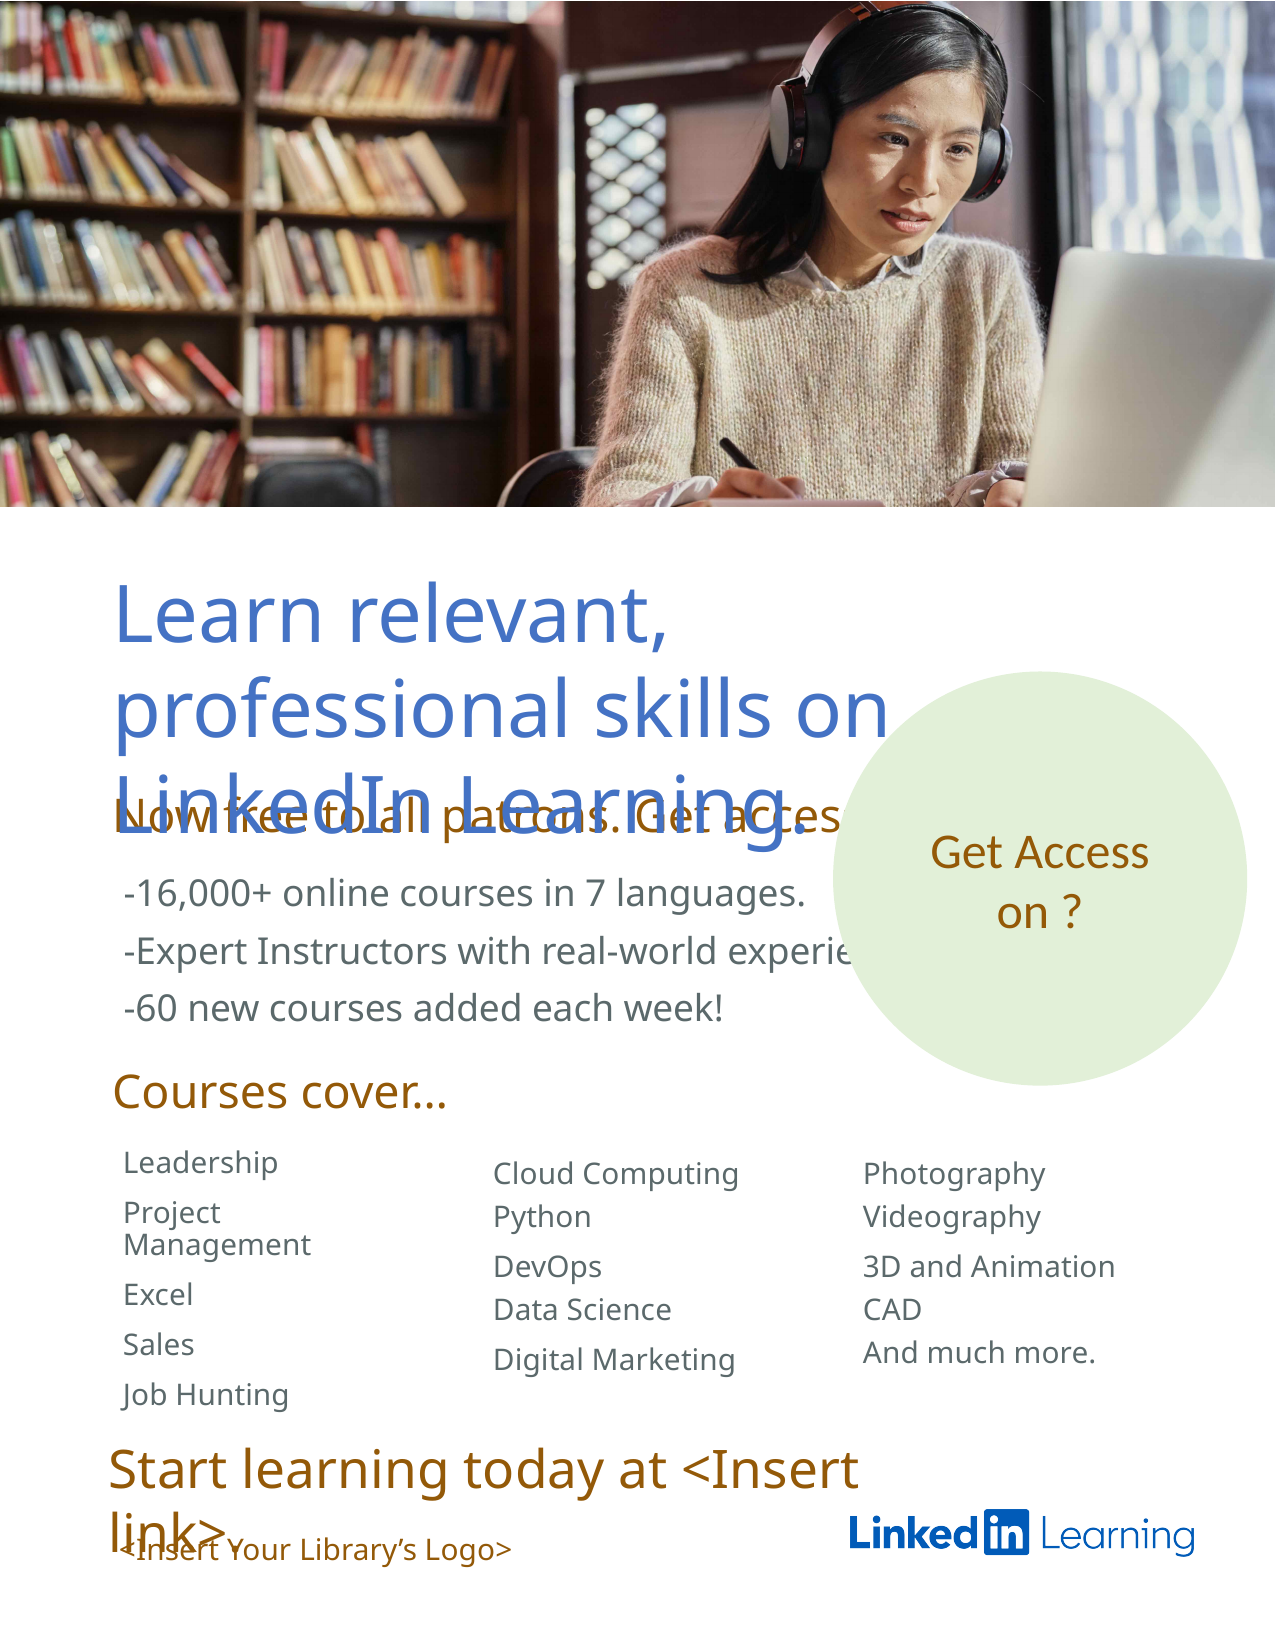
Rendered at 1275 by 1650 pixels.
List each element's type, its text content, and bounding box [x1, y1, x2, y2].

text_box Leadership Project Management Excel Sales Job Hunting [108, 1141, 404, 1387]
list -16,000+ online courses in 7 languages. -Expert Instructors with real-world experience. -60 new courses added each week! [108, 867, 906, 1038]
picture [0, 1, 1275, 507]
text_box Cloud Computing Python DevOps Data Science Digital Marketing [478, 1141, 774, 1388]
text_box <Insert Your Library’s Logo> [115, 1527, 638, 1571]
text_box Photography Videography 3D and Animation CAD And much more. [848, 1141, 1144, 1387]
text_box Start learning today at <Insert link>. [105, 1432, 949, 1567]
text_box Learn relevant, professional skills on LinkedIn Learning. [108, 559, 1144, 853]
text_box Courses cover… [108, 1058, 1128, 1122]
picture [850, 1509, 1194, 1557]
text_box Get Access on ? [833, 671, 1248, 1086]
